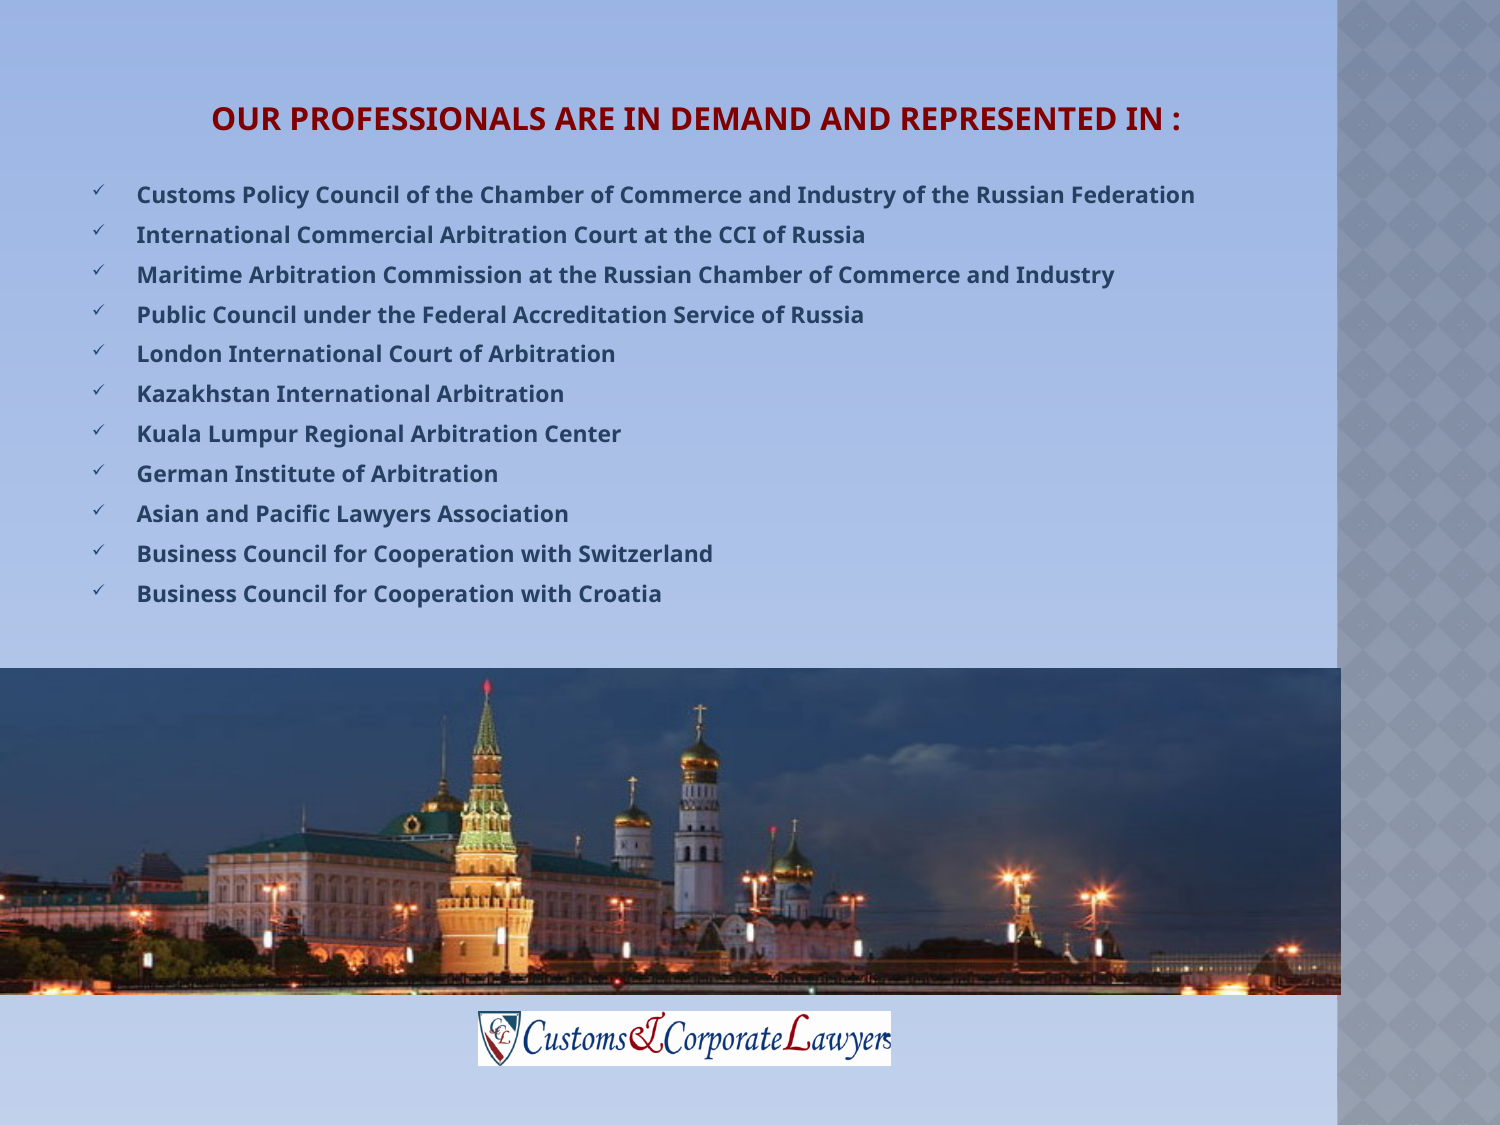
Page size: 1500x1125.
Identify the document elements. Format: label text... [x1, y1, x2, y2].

title our professionals are in demand and represented in : [76, 0, 1317, 175]
picture [477, 1010, 892, 1067]
picture [0, 668, 1341, 996]
list Customs Policy Council of the Chamber of Commerce and Industry of the Russian Federation International Commercial Arbitration Court at the CCI of Russia Maritime Arbitration Commission at the Russian Chamber of Commerce and Industry Public Council under the Federal Accreditation Service of Russia London International Court of Arbitration Kazakhstan International Arbitration Kuala Lumpur Regional Arbitration Center German Institute of Arbitration Asian and Pacific Lawyers Association Business Council for Cooperation with Switzerland Business Council for Cooperation with Croatia [76, 172, 1294, 666]
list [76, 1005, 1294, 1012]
